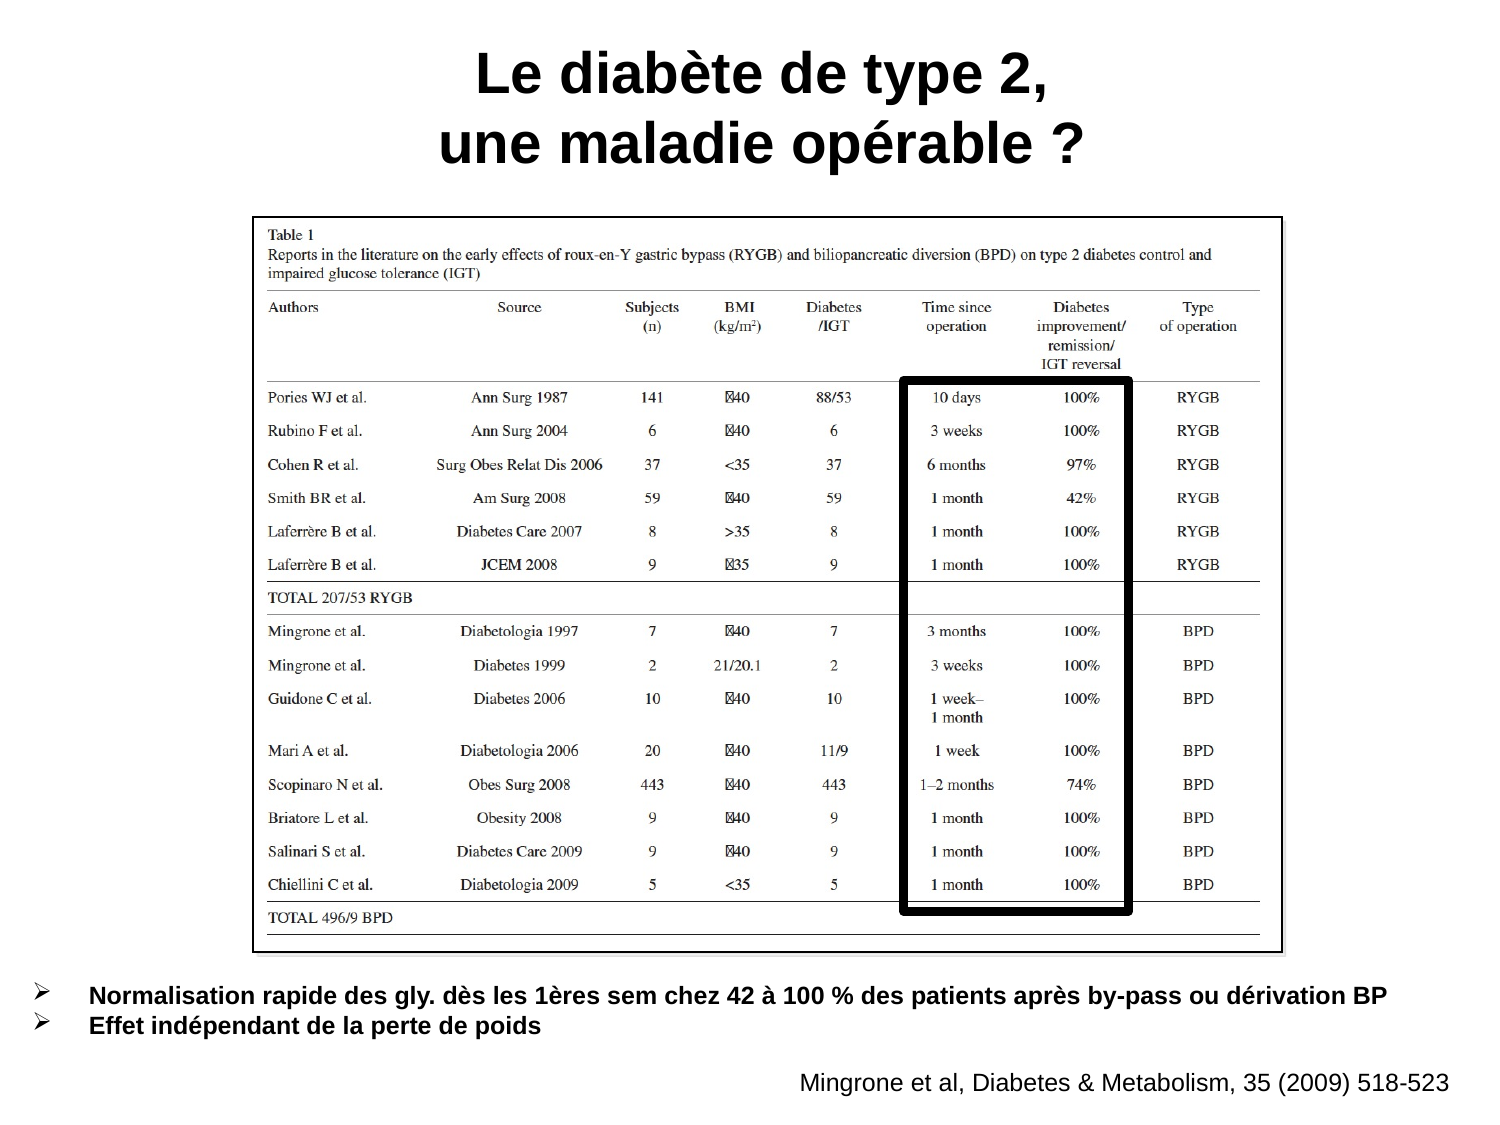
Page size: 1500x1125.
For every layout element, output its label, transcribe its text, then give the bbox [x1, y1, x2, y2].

picture [253, 217, 1282, 952]
text_box Le diabète de type 2, une maladie opérable ? [64, 18, 1477, 192]
text_box Mingrone et al, Diabetes & Metabolism, 35 (2009) 518-523 [784, 1058, 1473, 1104]
text_box Normalisation rapide des gly. dès les 1ères sem chez 42 à 100 % des patients après by-pass ou dérivation BP Effet indépendant de la perte de poids [17, 971, 1489, 1047]
